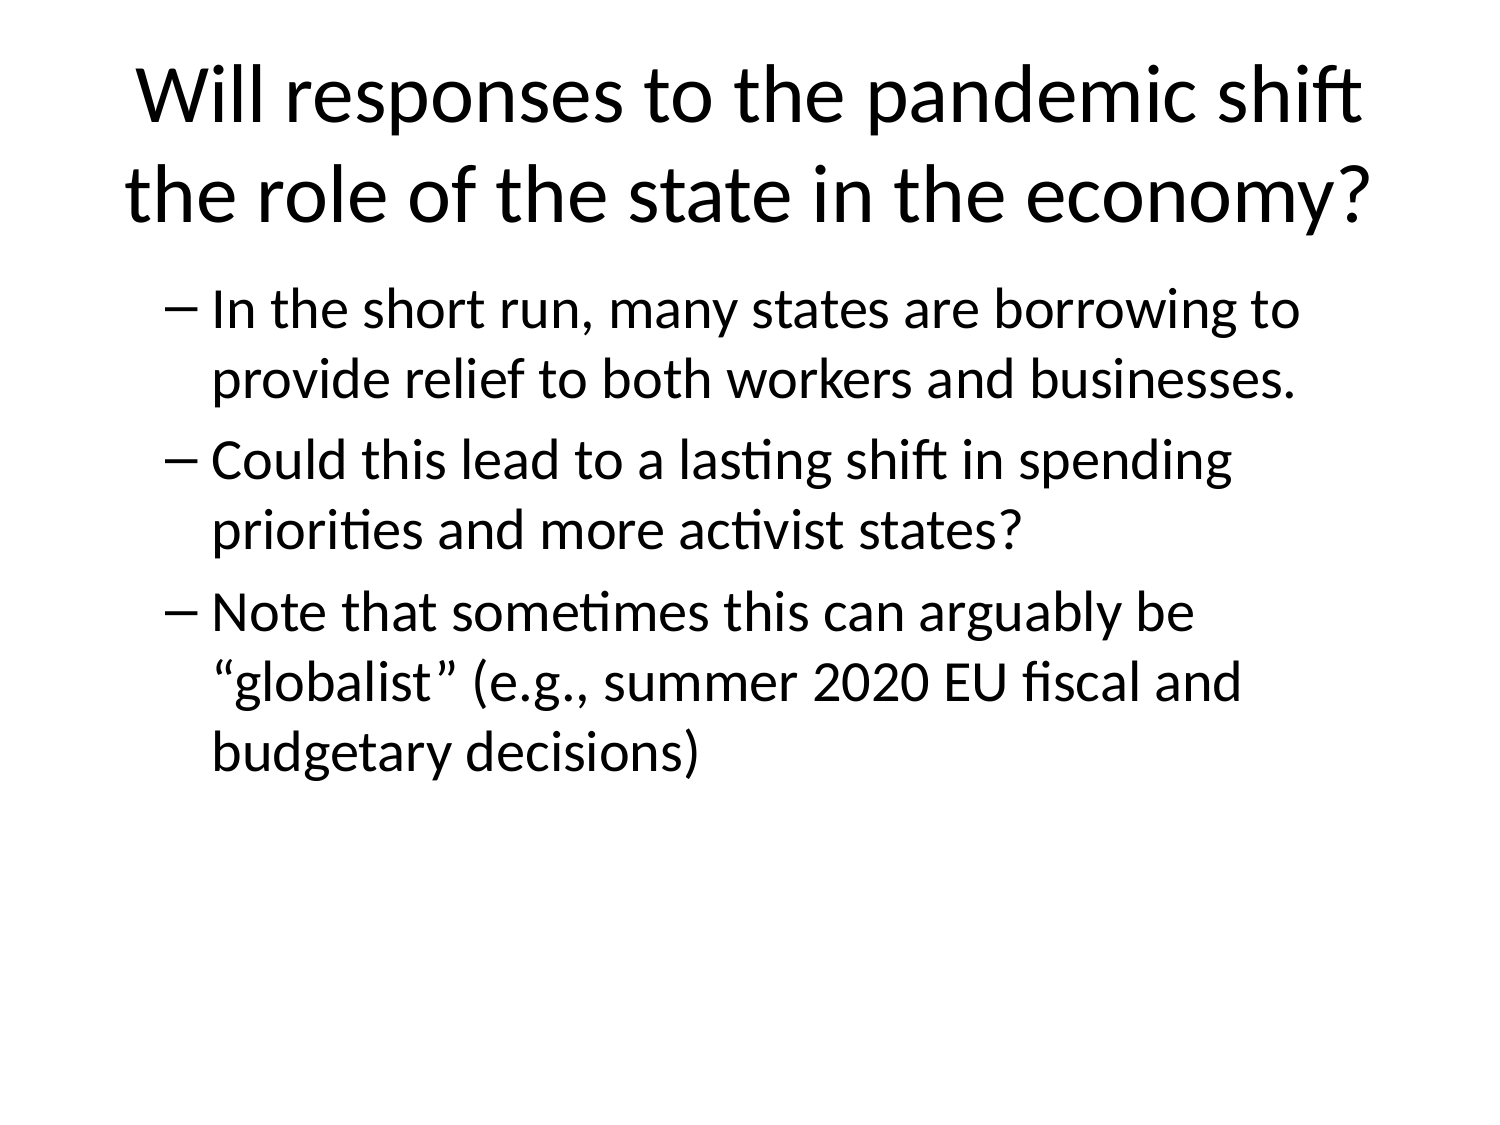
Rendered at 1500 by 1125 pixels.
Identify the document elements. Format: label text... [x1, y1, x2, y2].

title Will responses to the pandemic shift the role of the state in the economy? [75, 45, 1425, 233]
list In the short run, many states are borrowing to provide relief to both workers and businesses. Could this lead to a lasting shift in spending priorities and more activist states? Note that sometimes this can arguably be “globalist” (e.g., summer 2020 EU fiscal and budgetary decisions) [75, 262, 1425, 1005]
